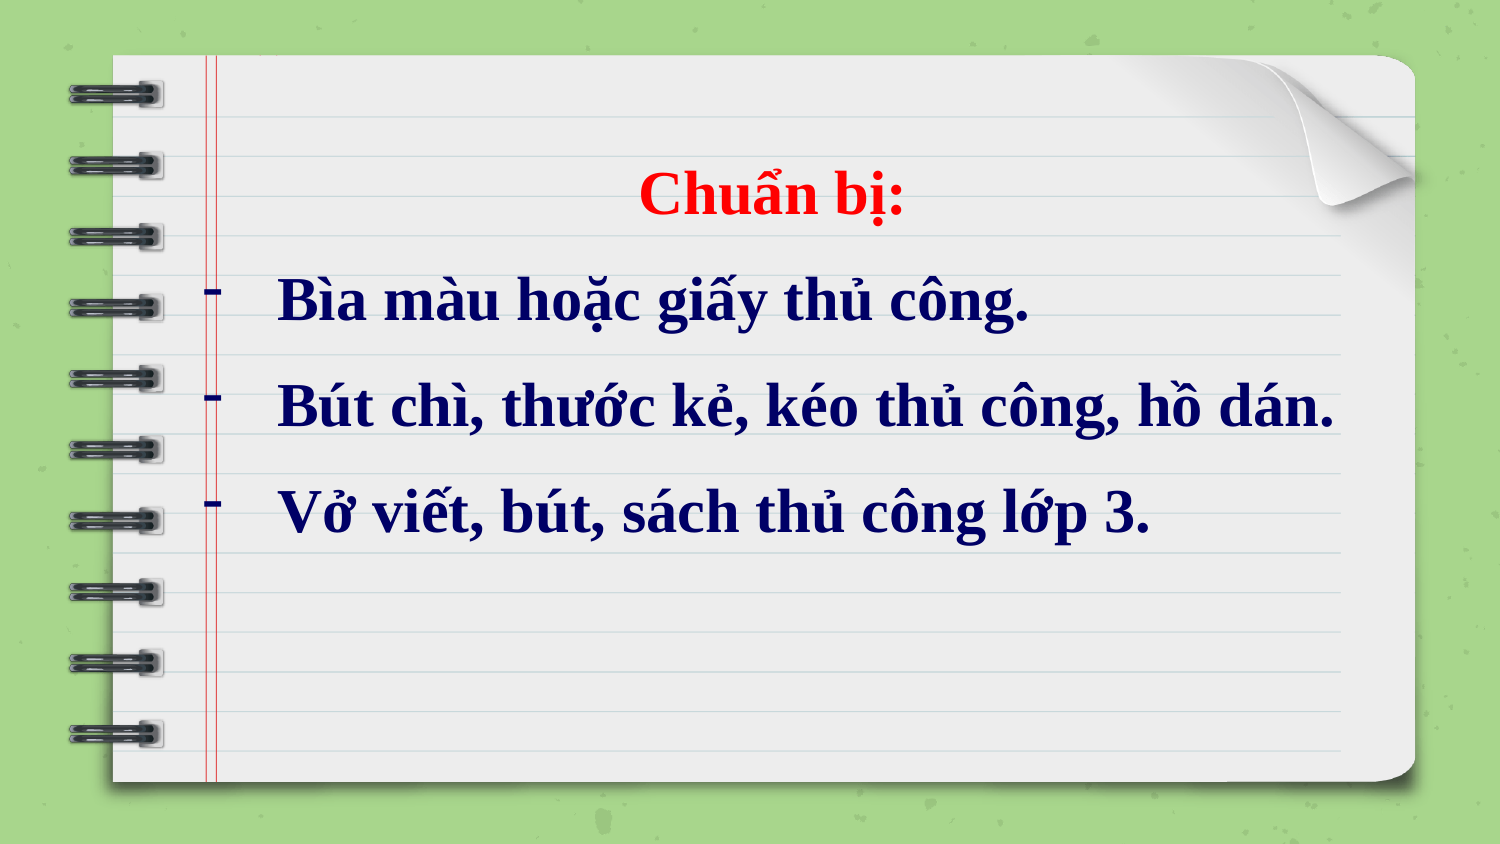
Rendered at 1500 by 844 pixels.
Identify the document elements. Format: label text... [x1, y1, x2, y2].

picture [63, 22, 1437, 822]
text_box Chuẩn bị: Bìa màu hoặc giấy thủ công. Bút chì, thước kẻ, kéo thủ công, hồ dán. Vở viết, bút, sách thủ công lớp 3. [187, 144, 1359, 553]
